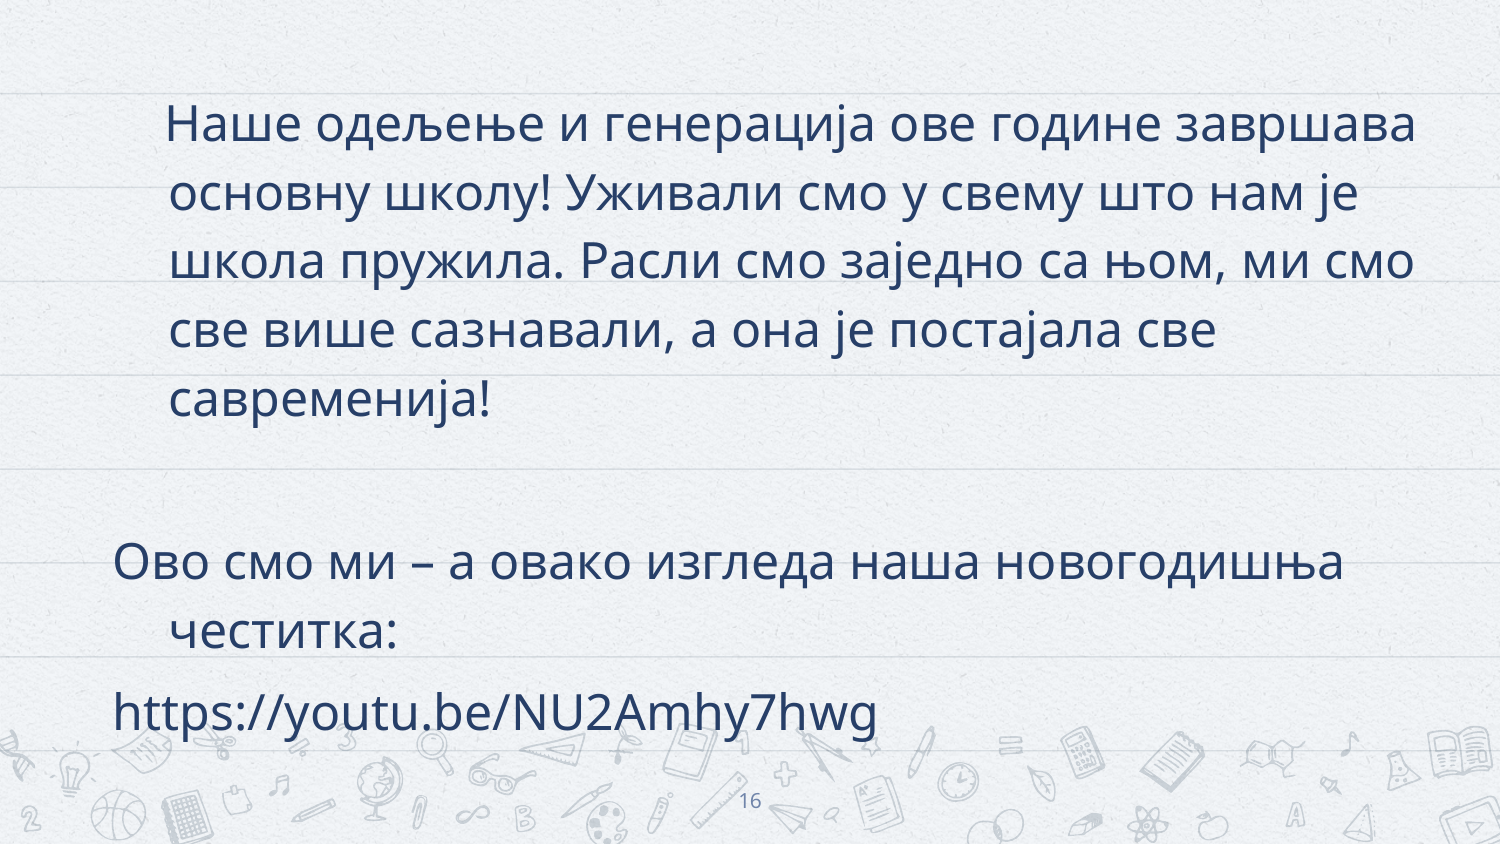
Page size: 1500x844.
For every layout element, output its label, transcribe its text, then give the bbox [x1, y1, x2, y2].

slide_number 16 [705, 779, 795, 825]
picture [0, 0, 1500, 844]
list Наше одељење и генерација ове године завршава основну школу! Уживали смо у свему што нам је школа пружила. Расли смо заједно са њом, ми смо све више сазнавали, а она је постајала све савременија! Ово смо ми – а овако изгледа наша новогодишња честитка: https://youtu.be/NU2Amhy7hwg [93, 82, 1430, 704]
